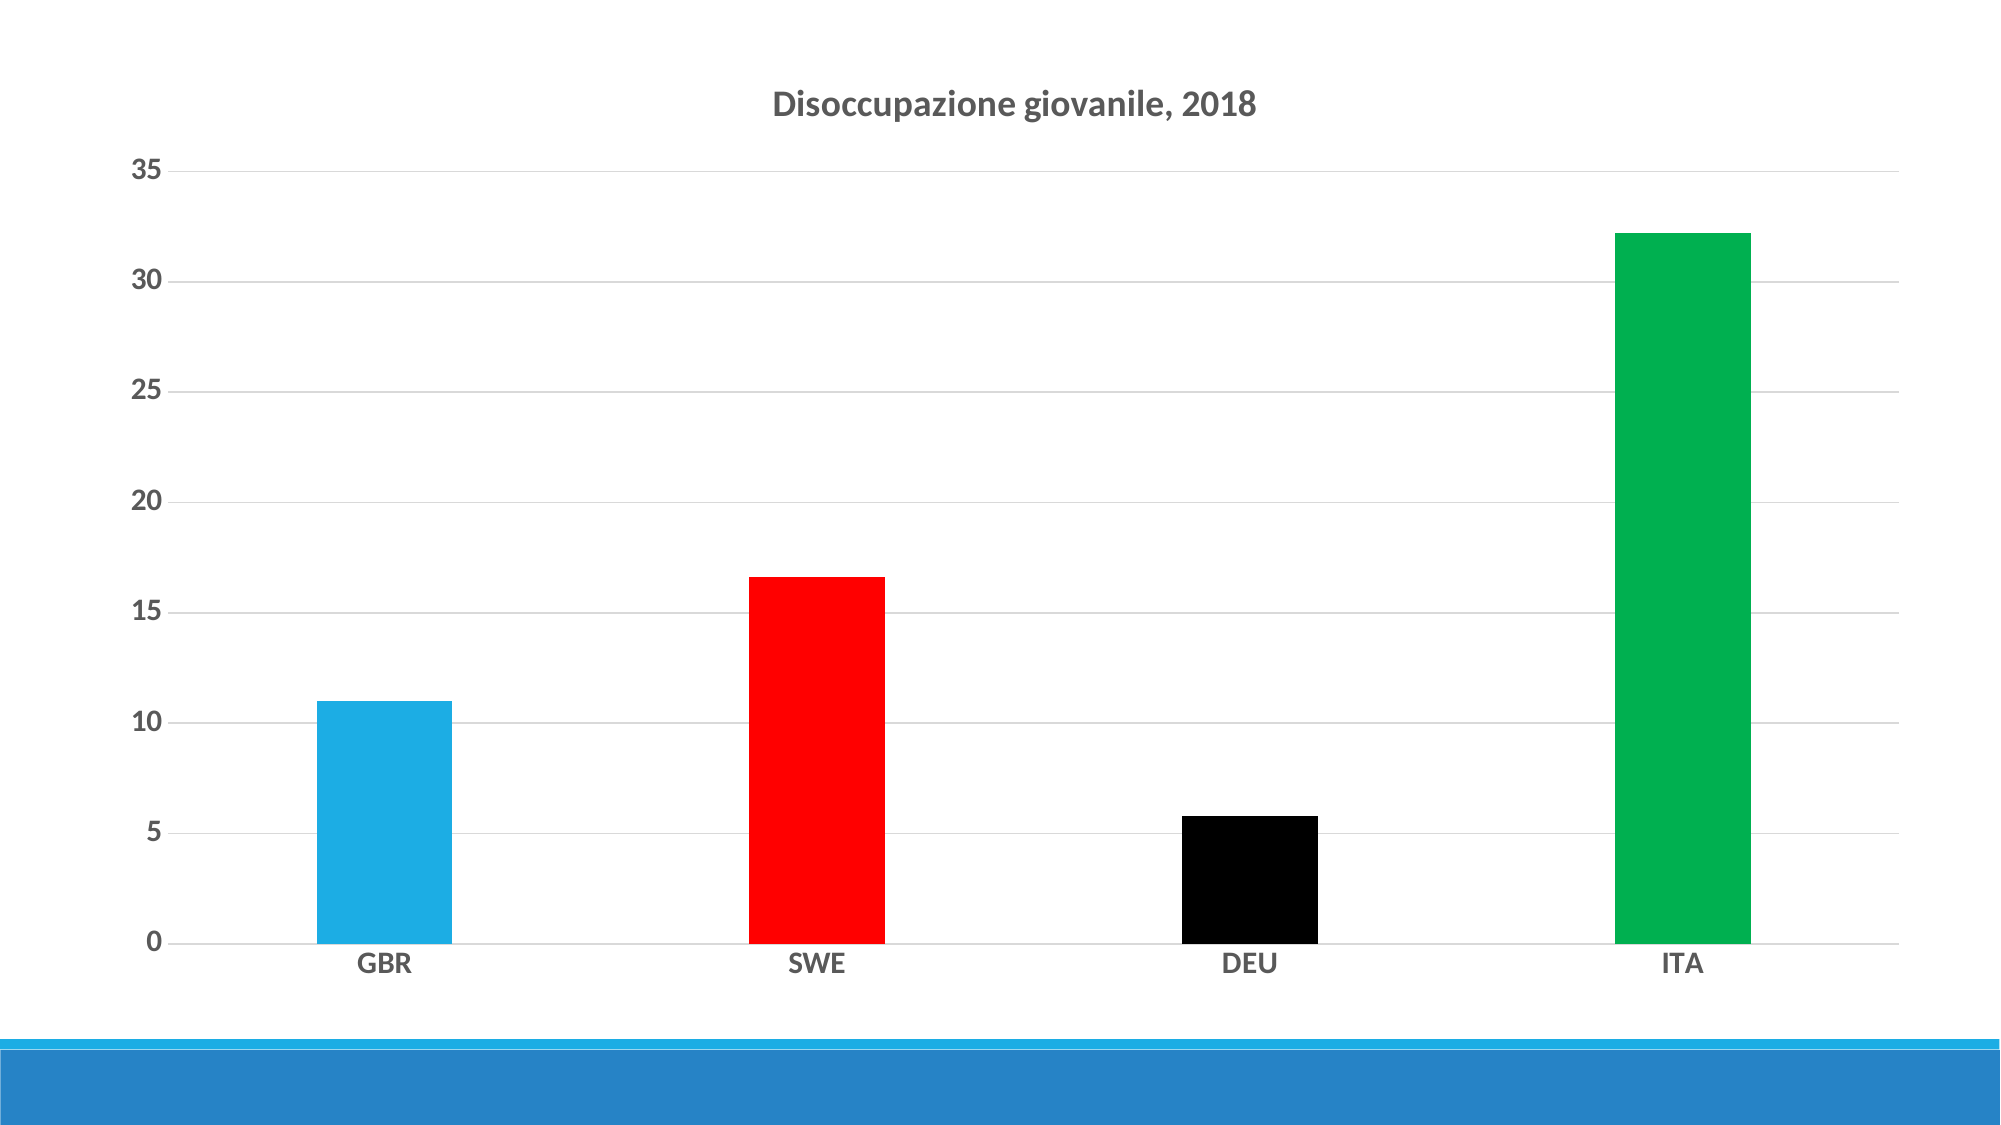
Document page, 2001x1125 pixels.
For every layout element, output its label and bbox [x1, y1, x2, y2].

chart [93, 49, 1937, 1001]
